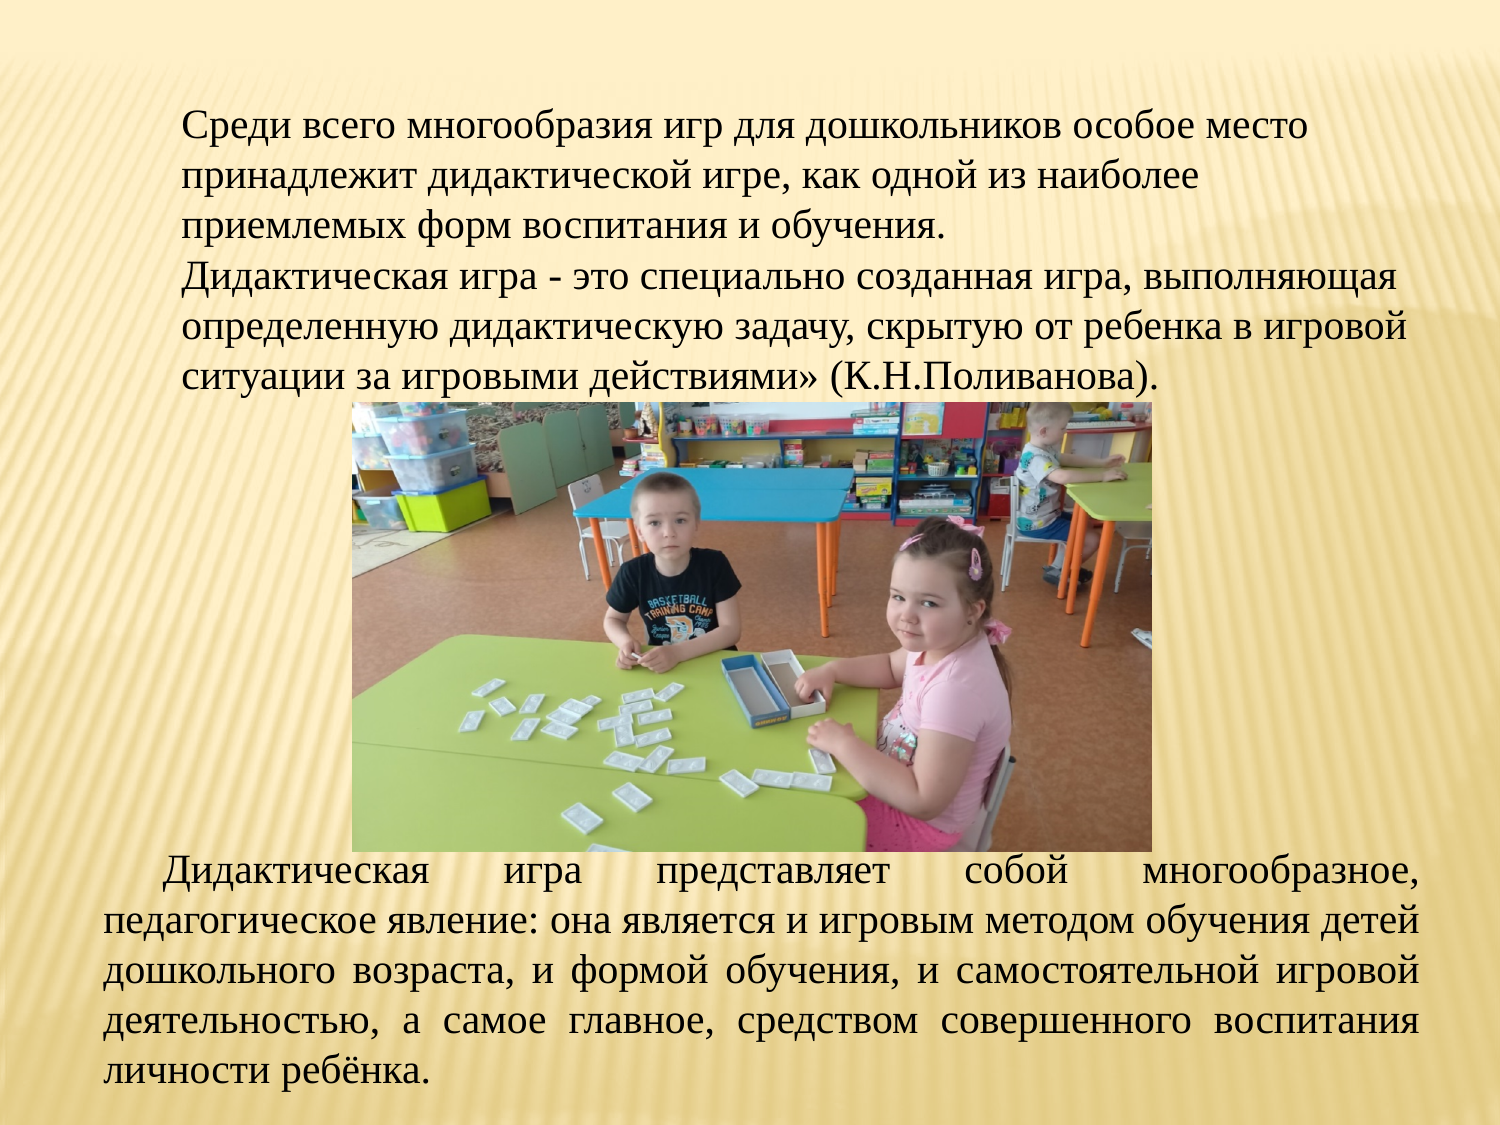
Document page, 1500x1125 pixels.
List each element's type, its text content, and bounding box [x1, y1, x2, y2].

text_box Среди всего многообразия игр для дошкольников особое место принадлежит дидактической игре, как одной из наиболее приемлемых форм воспитания и обучения. Дидактическая игра - это специально созданная игра, выполняющая определенную дидактическую задачу, скрытую от ребенка в игровой ситуации за игровыми действиями» (К.Н.Поливанова). [166, 89, 1433, 405]
picture [350, 400, 1152, 852]
text_box Дидактическая игра представляет собой многообразное, педагогическое явление: она является и игровым методом обучения детей дошкольного возраста, и формой обучения, и самостоятельной игровой деятельностью, а самое главное, средством совершенного воспитания личности ребёнка. [88, 834, 1436, 1100]
